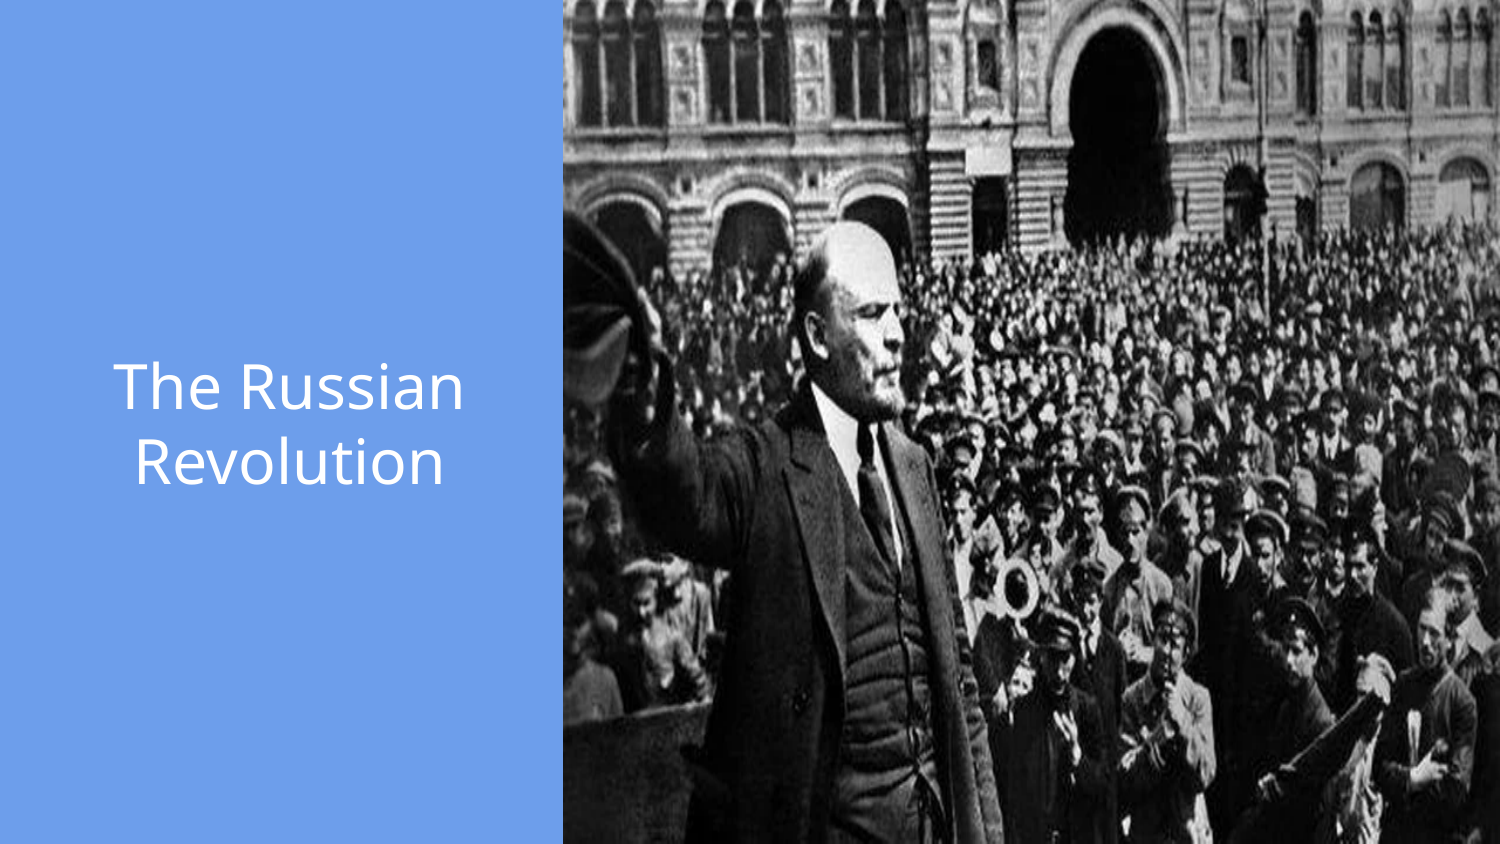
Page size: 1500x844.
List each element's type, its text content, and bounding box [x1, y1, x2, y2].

picture [563, 0, 1500, 844]
title The Russian Revolution [80, 86, 501, 758]
